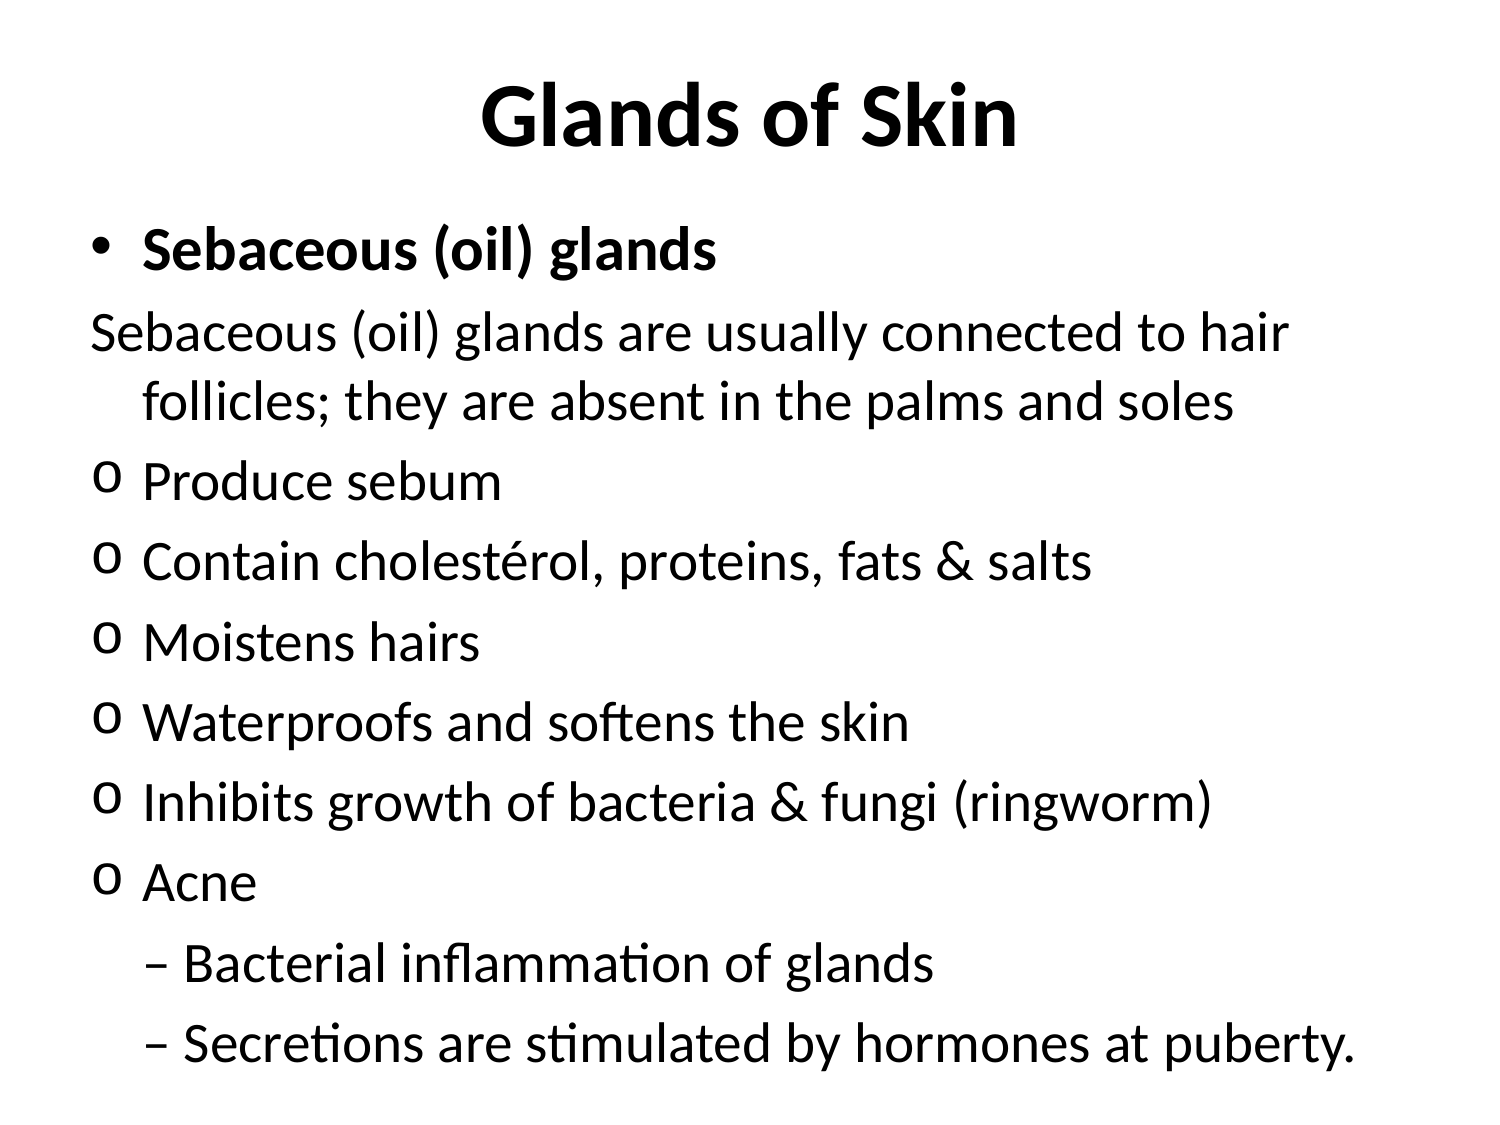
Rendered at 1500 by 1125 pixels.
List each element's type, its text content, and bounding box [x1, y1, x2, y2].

title Glands of Skin [75, 45, 1425, 175]
list Sebaceous (oil) glands Sebaceous (oil) glands are usually connected to hair follicles; they are absent in the palms and soles Produce sebum Contain cholestérol, proteins, fats & salts Moistens hairs Waterproofs and softens the skin Inhibits growth of bacteria & fungi (ringworm) Acne – Bacterial inflammation of glands – Secretions are stimulated by hormones at puberty. [75, 200, 1425, 1088]
